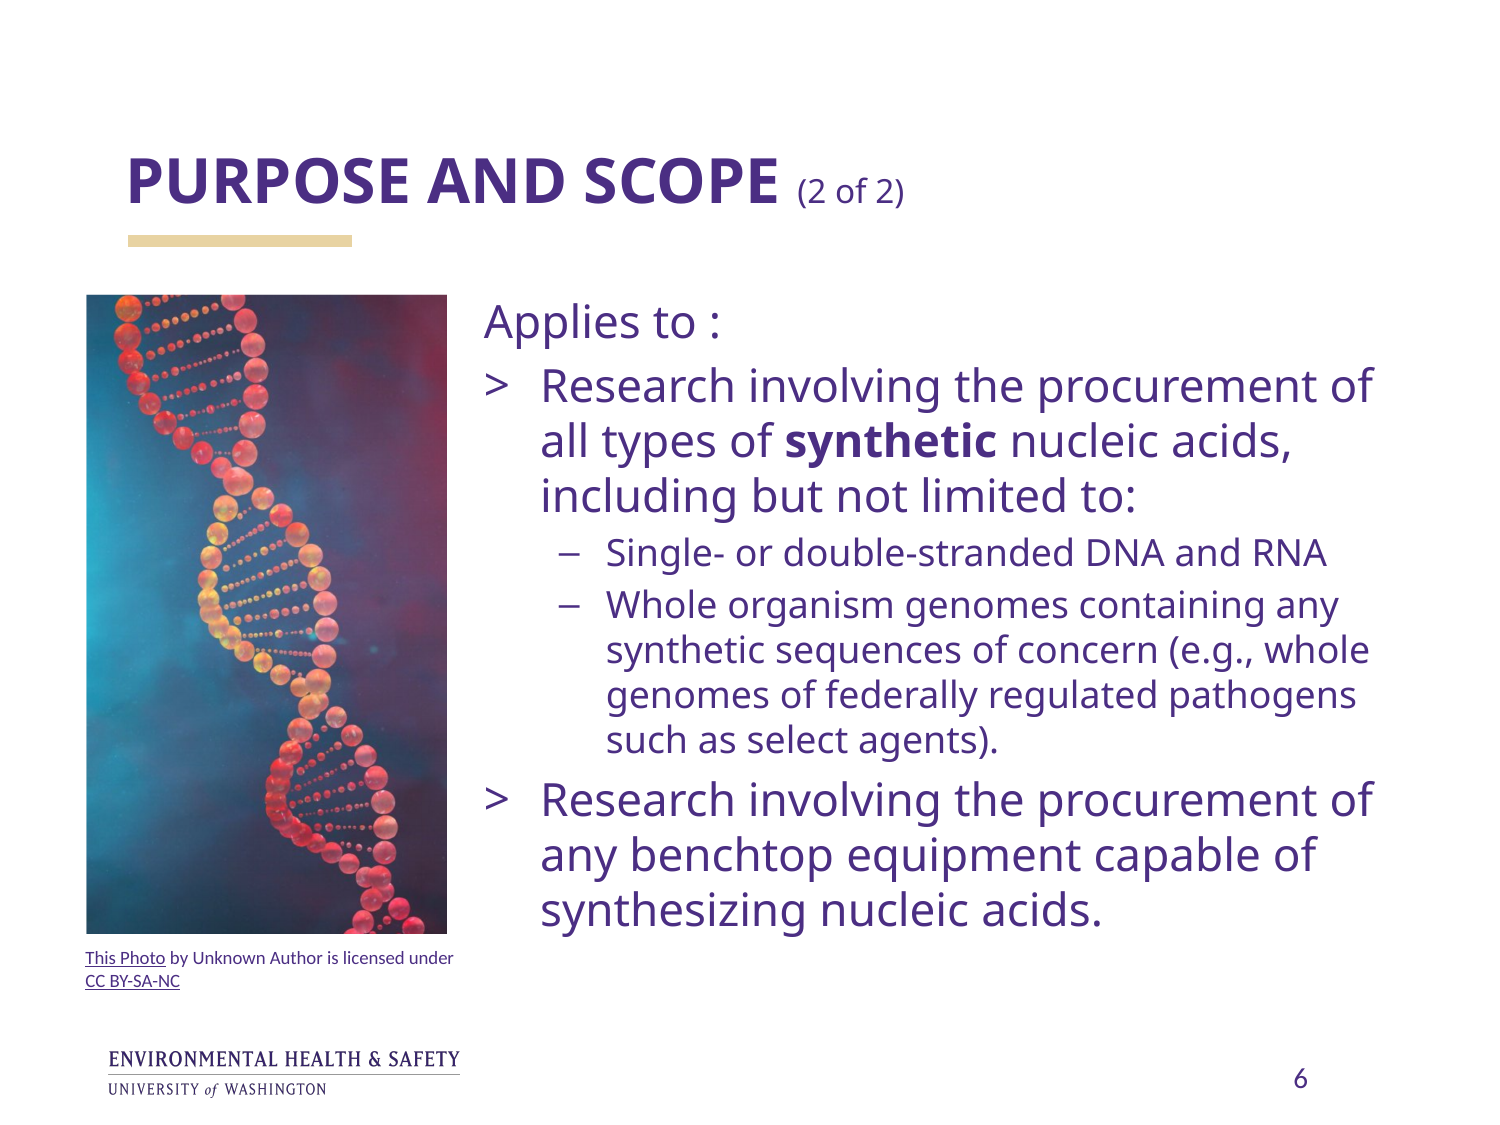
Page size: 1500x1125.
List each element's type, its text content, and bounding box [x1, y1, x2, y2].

list Applies to : Research involving the procurement of all types of synthetic nucleic acids, including but not limited to: Single- or double-stranded DNA and RNA Whole organism genomes containing any synthetic sequences of concern (e.g., whole genomes of federally regulated pathogens such as select agents). Research involving the procurement of any benchtop equipment capable of synthesizing nucleic acids. [468, 284, 1401, 944]
text_box This Photo by Unknown Author is licensed under CC BY-SA-NC [70, 938, 529, 999]
picture [0, 295, 587, 934]
picture [82, 1051, 460, 1098]
picture [128, 235, 352, 247]
title PURPOSE AND SCOPE (2 of 2) [110, 60, 1453, 224]
